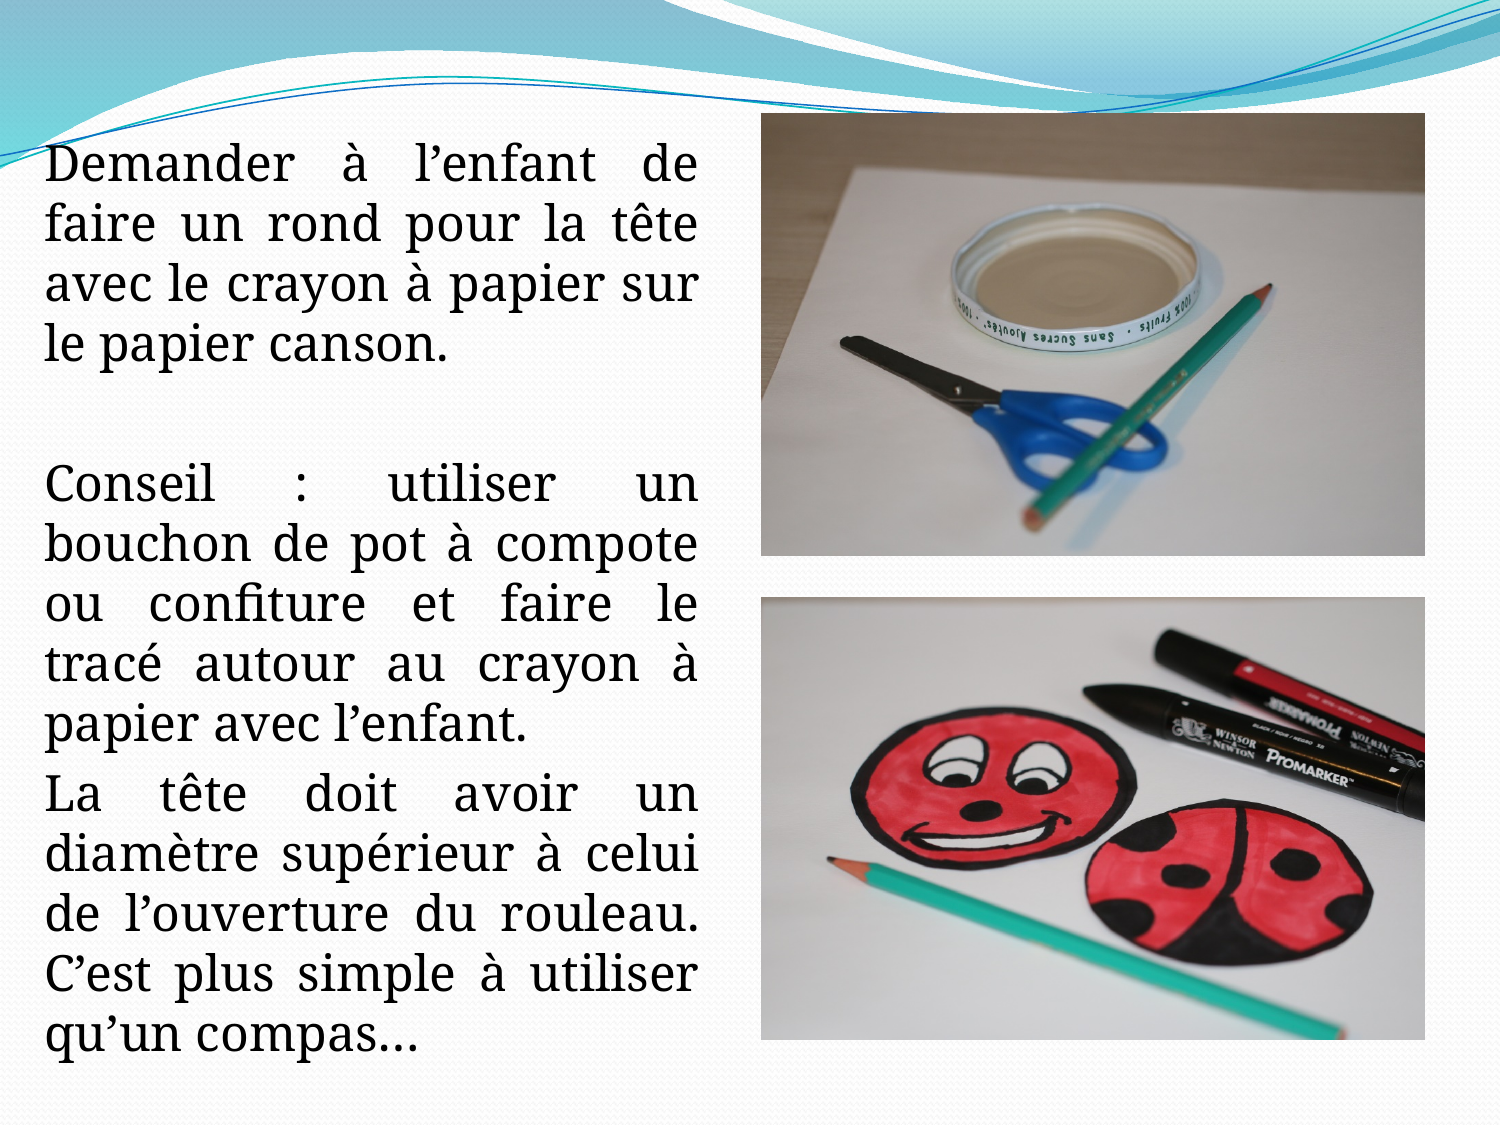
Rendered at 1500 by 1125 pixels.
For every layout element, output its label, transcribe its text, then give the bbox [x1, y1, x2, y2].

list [761, 113, 1425, 556]
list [761, 597, 1425, 1040]
text_box Demander à l’enfant de faire un rond pour la tête avec le crayon à papier sur le papier canson. Conseil : utiliser un bouchon de pot à compote ou confiture et faire le tracé autour au crayon à papier avec l’enfant. La tête doit avoir un diamètre supérieur à celui de l’ouverture du rouleau. C’est plus simple à utiliser qu’un compas… [29, 54, 715, 1125]
